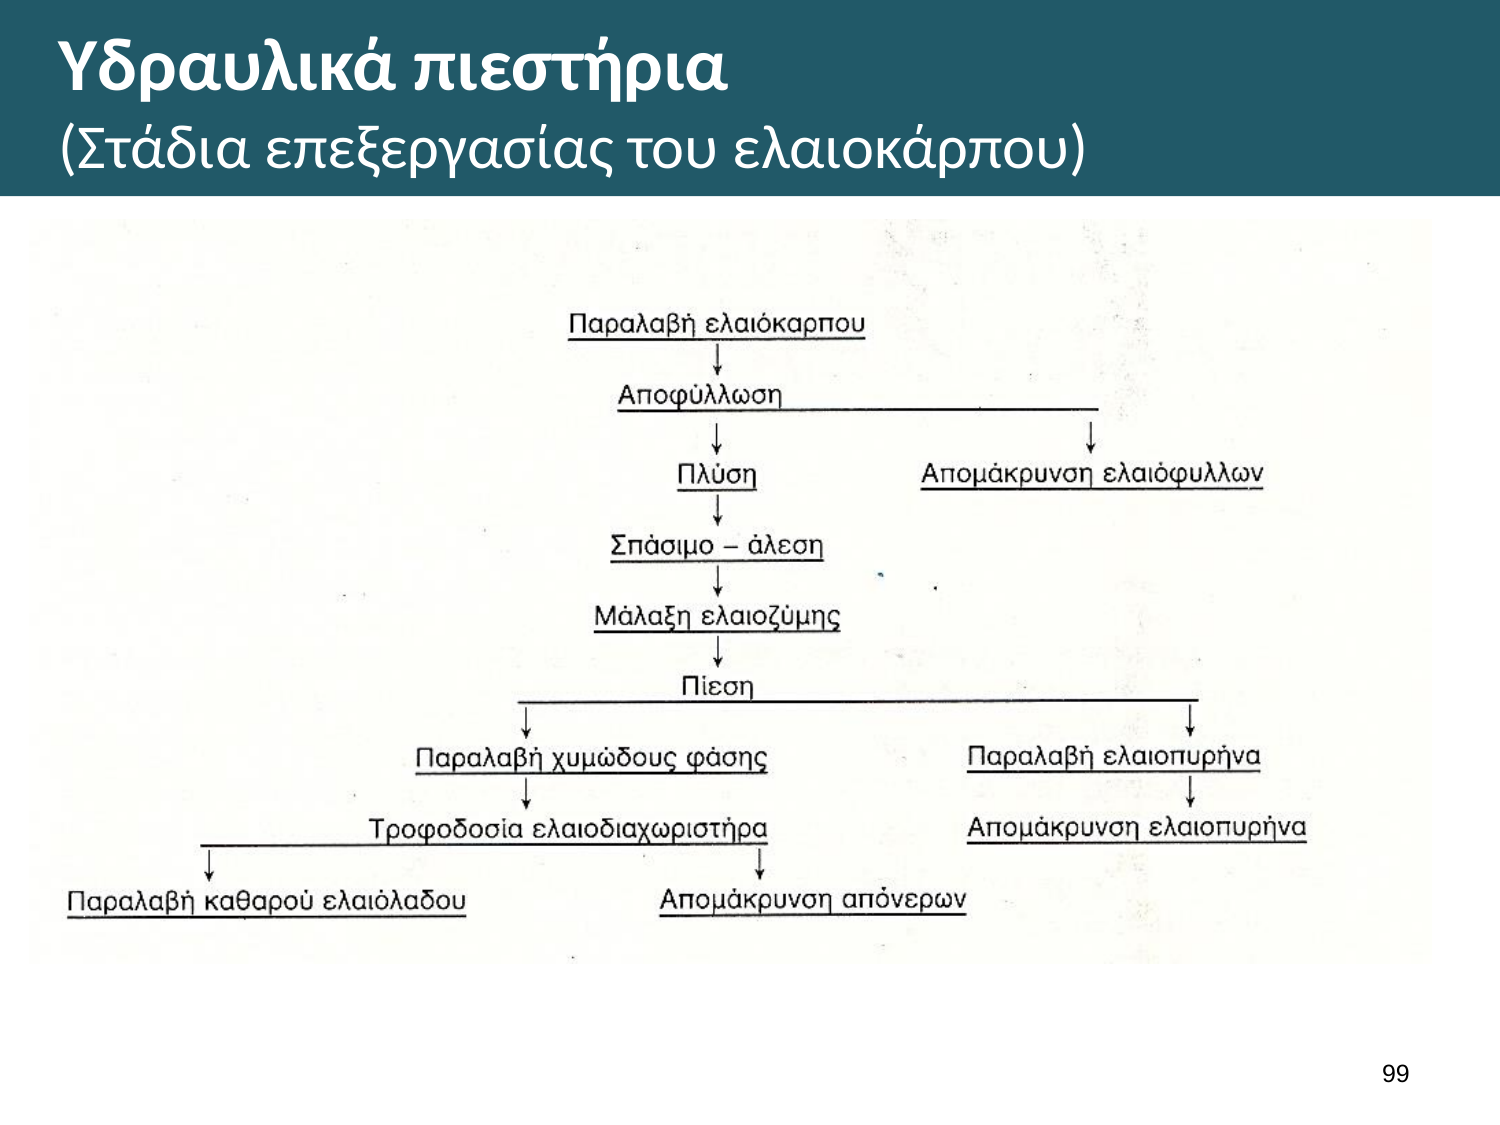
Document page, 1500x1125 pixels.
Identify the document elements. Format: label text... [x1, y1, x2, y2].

slide_number 98 [1074, 1042, 1425, 1103]
title Υδραυλικά πιεστήρια (Στάδια επεξεργασίας του ελαιοκάρπου) [0, 0, 1500, 197]
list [29, 219, 1432, 965]
